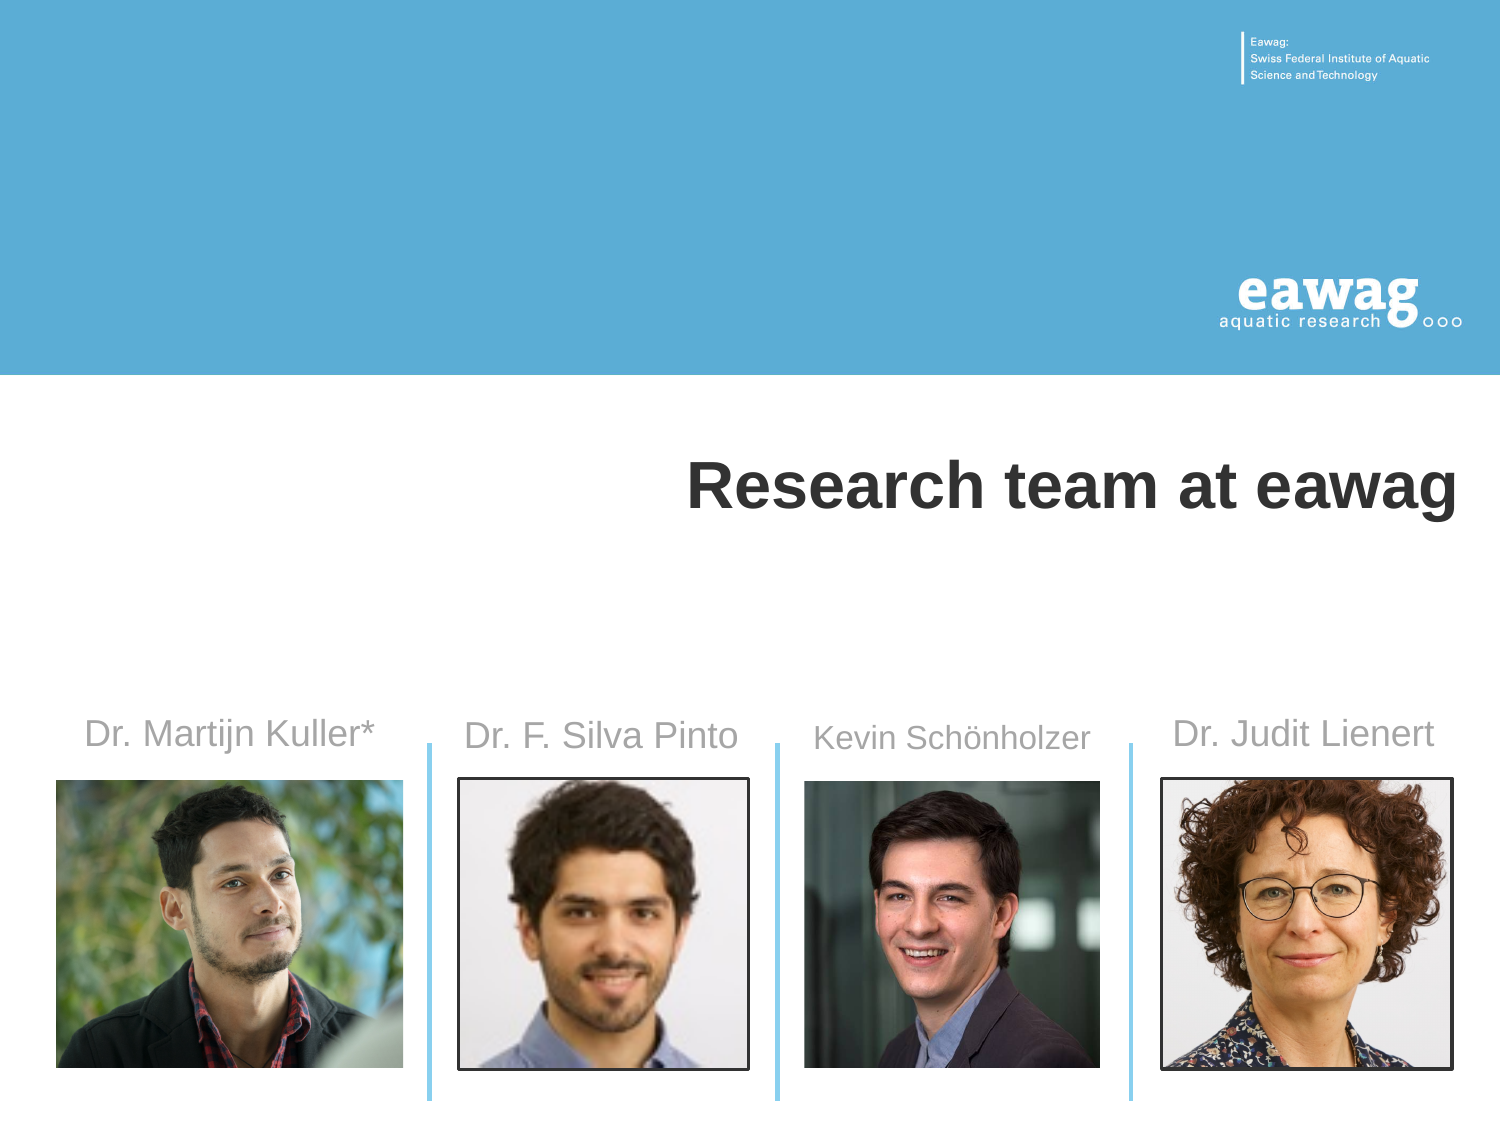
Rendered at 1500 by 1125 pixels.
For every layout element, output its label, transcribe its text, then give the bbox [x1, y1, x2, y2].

text_box Dr. Martijn Kuller* [69, 701, 393, 762]
title Research team at eawag [28, 404, 1476, 560]
picture [0, 0, 1500, 1125]
text_box Kevin Schönholzer [798, 708, 1113, 764]
text_box Dr. Judit Lienert [1157, 701, 1456, 762]
text_box Dr. F. Silva Pinto [449, 704, 759, 764]
